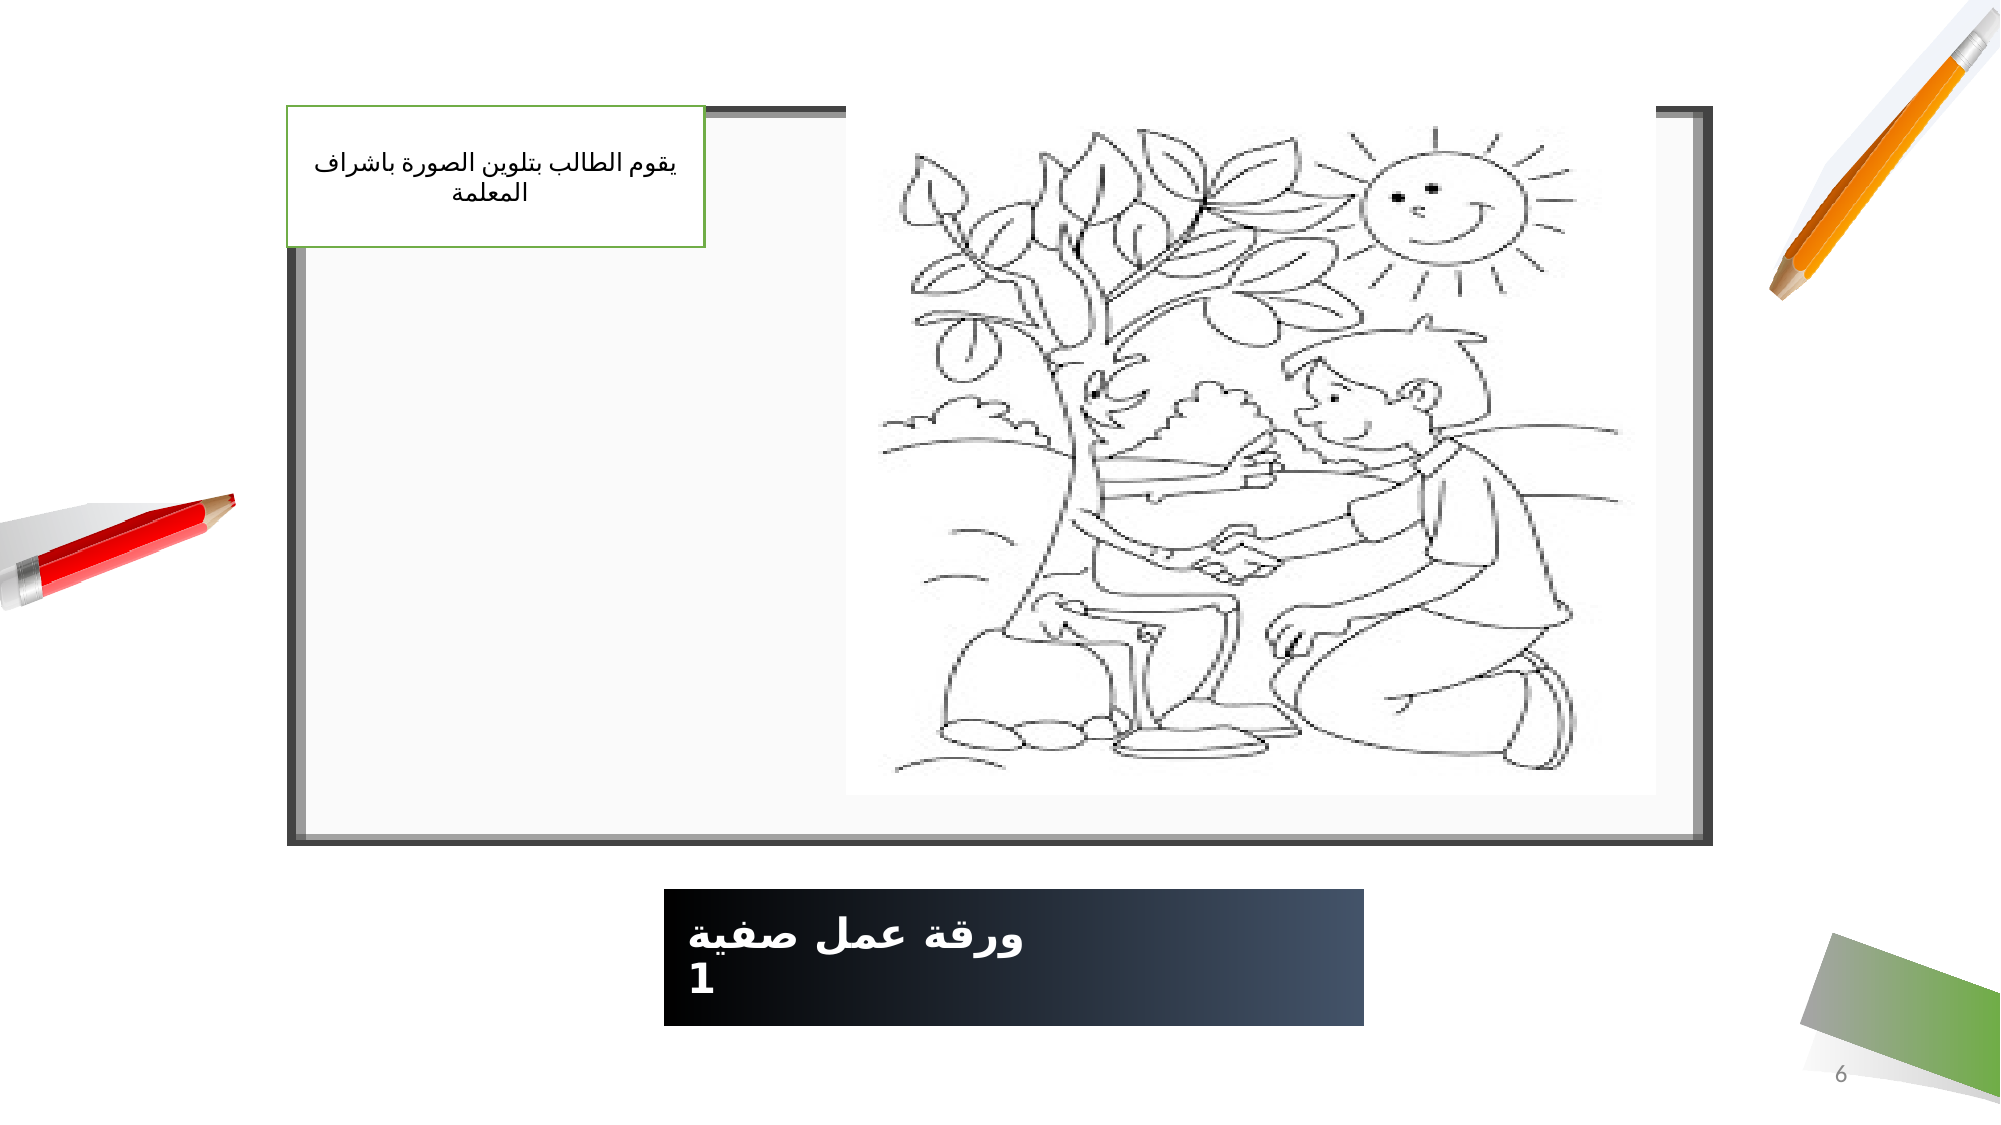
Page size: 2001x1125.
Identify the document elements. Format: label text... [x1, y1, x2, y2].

picture [845, 104, 1657, 795]
picture [0, 493, 248, 613]
slide_number 6 [1412, 1042, 1863, 1103]
picture [1755, 0, 2000, 322]
title ورقة عمل صفية 1 [664, 889, 1364, 1026]
text_box يقوم الطالب بتلوين الصورة باشراف المعلمة [286, 105, 705, 247]
